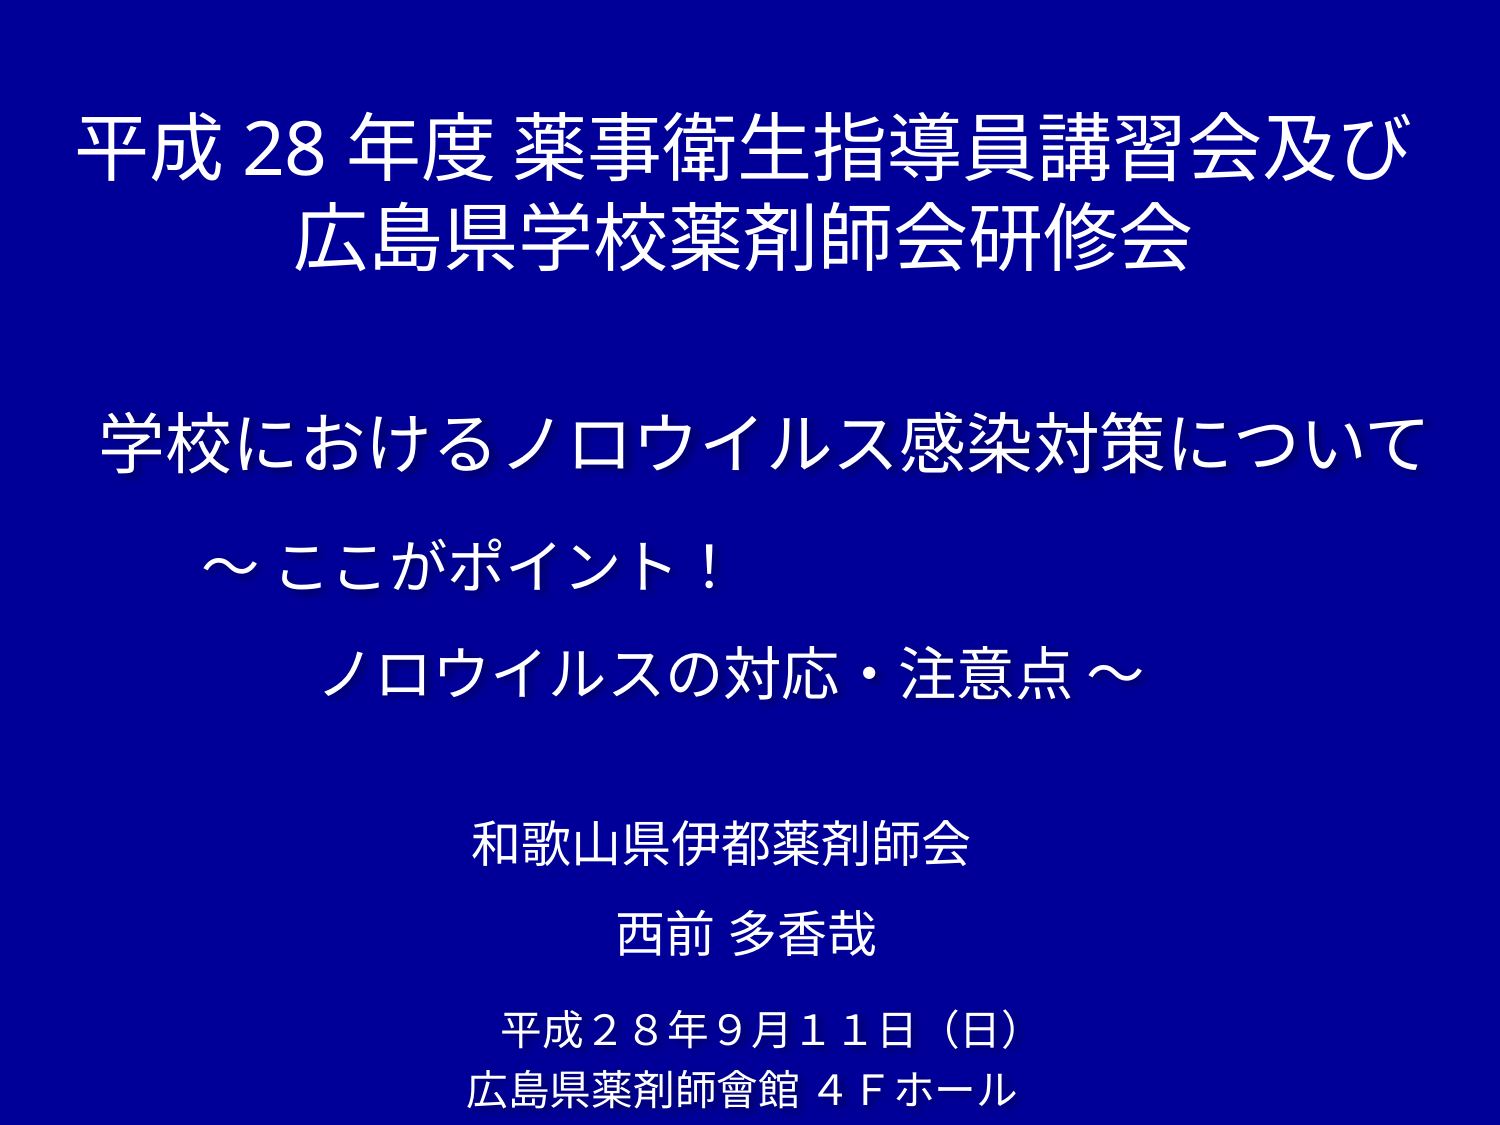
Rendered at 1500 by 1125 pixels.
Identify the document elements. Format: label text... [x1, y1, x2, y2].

text_box 和歌山県伊都薬剤師会 西前 多香哉 [0, 775, 1494, 970]
text_box 平成２８年９月１１日（日） 広島県薬剤師會館 ４Ｆホール [0, 987, 1497, 1094]
text_box 学校におけるノロウイルス感染対策について ～ ここがポイント！ ノロウイルスの対応・注意点 ～ [53, 419, 1500, 649]
text_box 平成28年度 薬事衛生指導員講習会及び 広島県学校薬剤師会研修会 [0, 93, 1494, 289]
